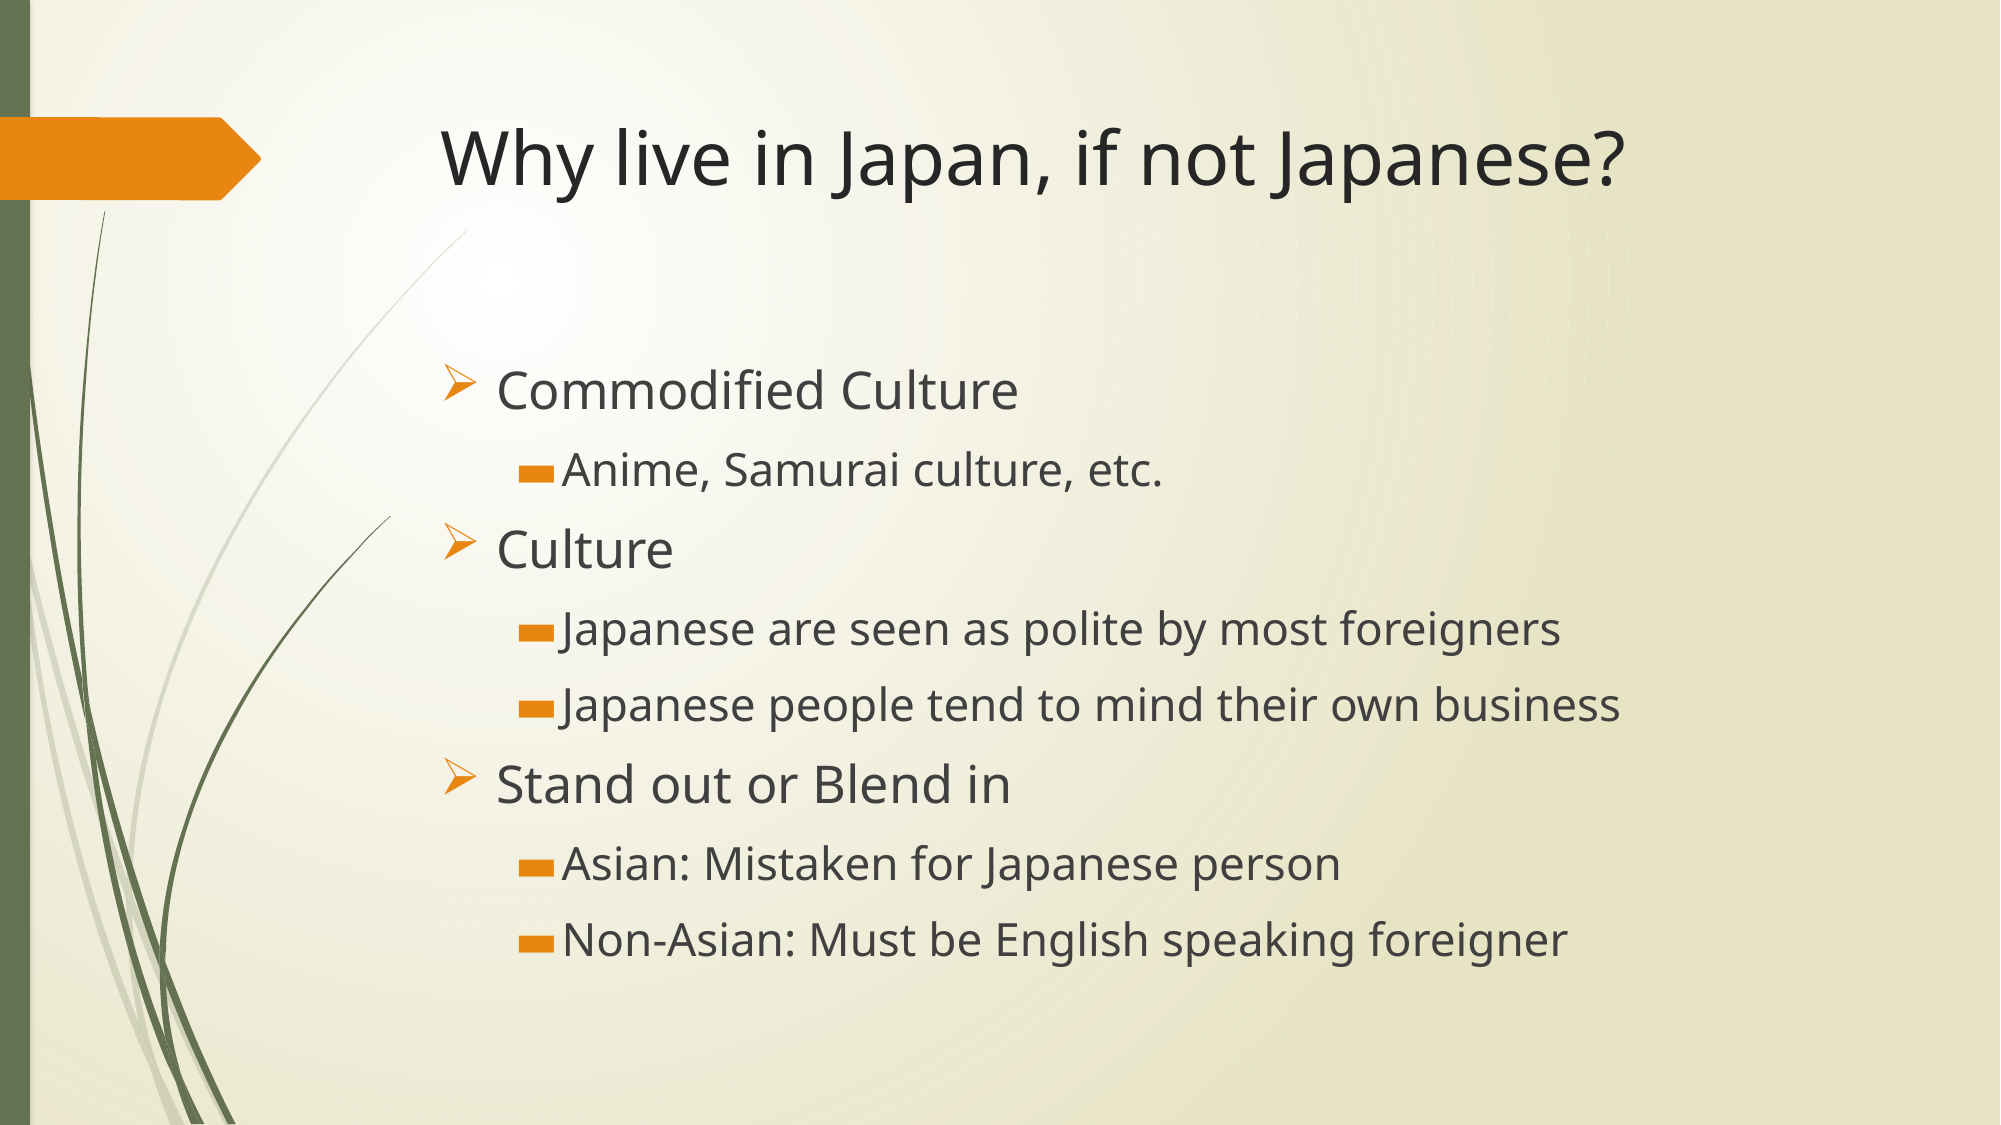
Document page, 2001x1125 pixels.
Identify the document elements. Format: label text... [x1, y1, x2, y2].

title Why live in Japan, if not Japanese? [425, 102, 1888, 313]
list Commodified Culture Anime, Samurai culture, etc. Culture Japanese are seen as polite by most foreigners Japanese people tend to mind their own business Stand out or Blend in Asian: Mistaken for Japanese person Non-Asian: Must be English speaking foreigner [424, 350, 1888, 1059]
